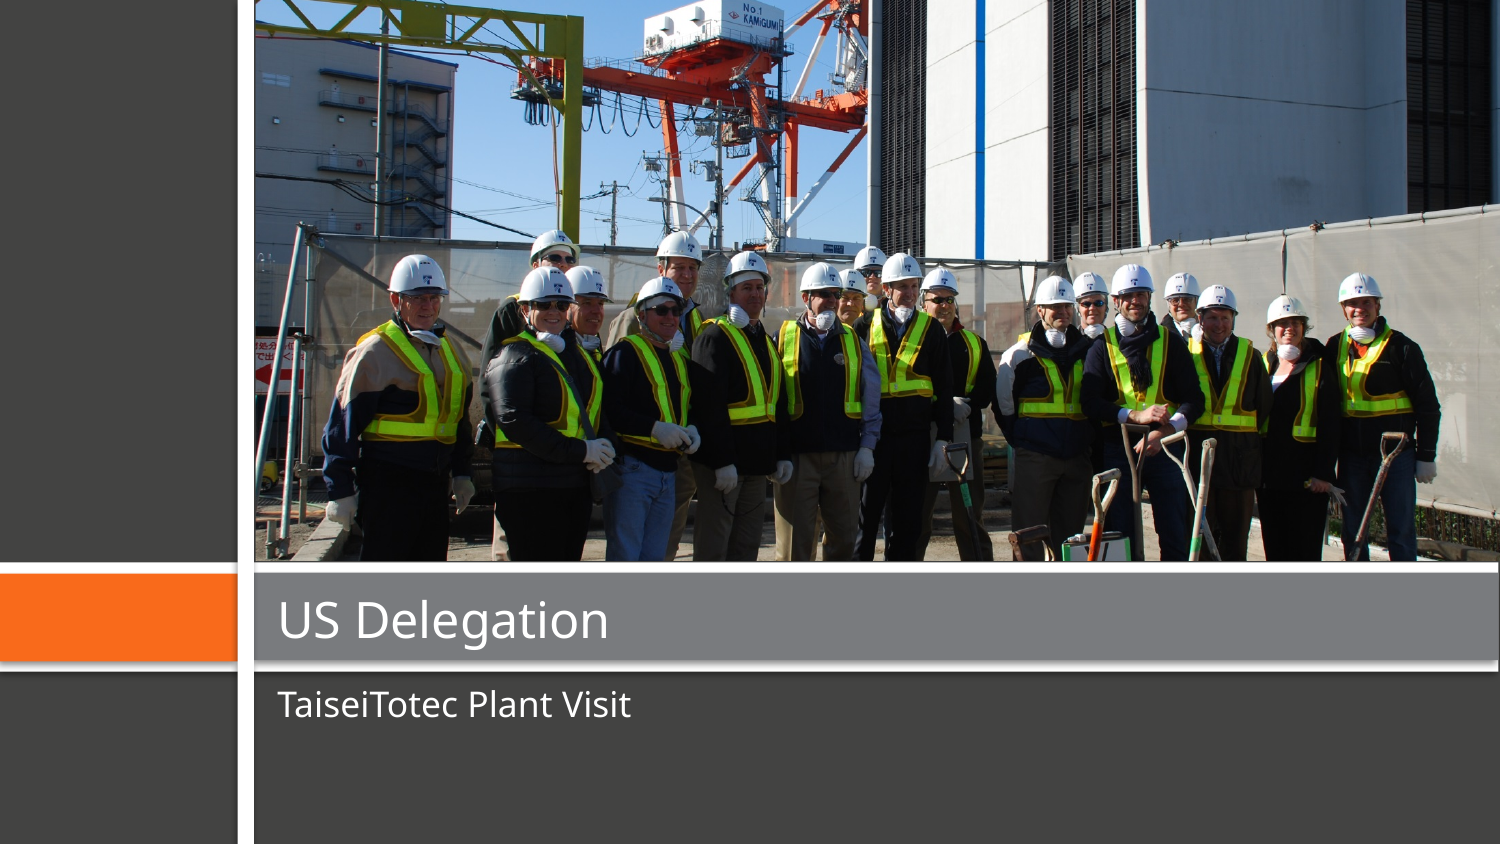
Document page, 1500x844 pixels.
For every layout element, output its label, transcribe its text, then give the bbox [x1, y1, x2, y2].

picture [255, 0, 1500, 562]
list TaiseiTotec Plant Visit [262, 675, 1463, 760]
title US Delegation [262, 581, 1463, 657]
